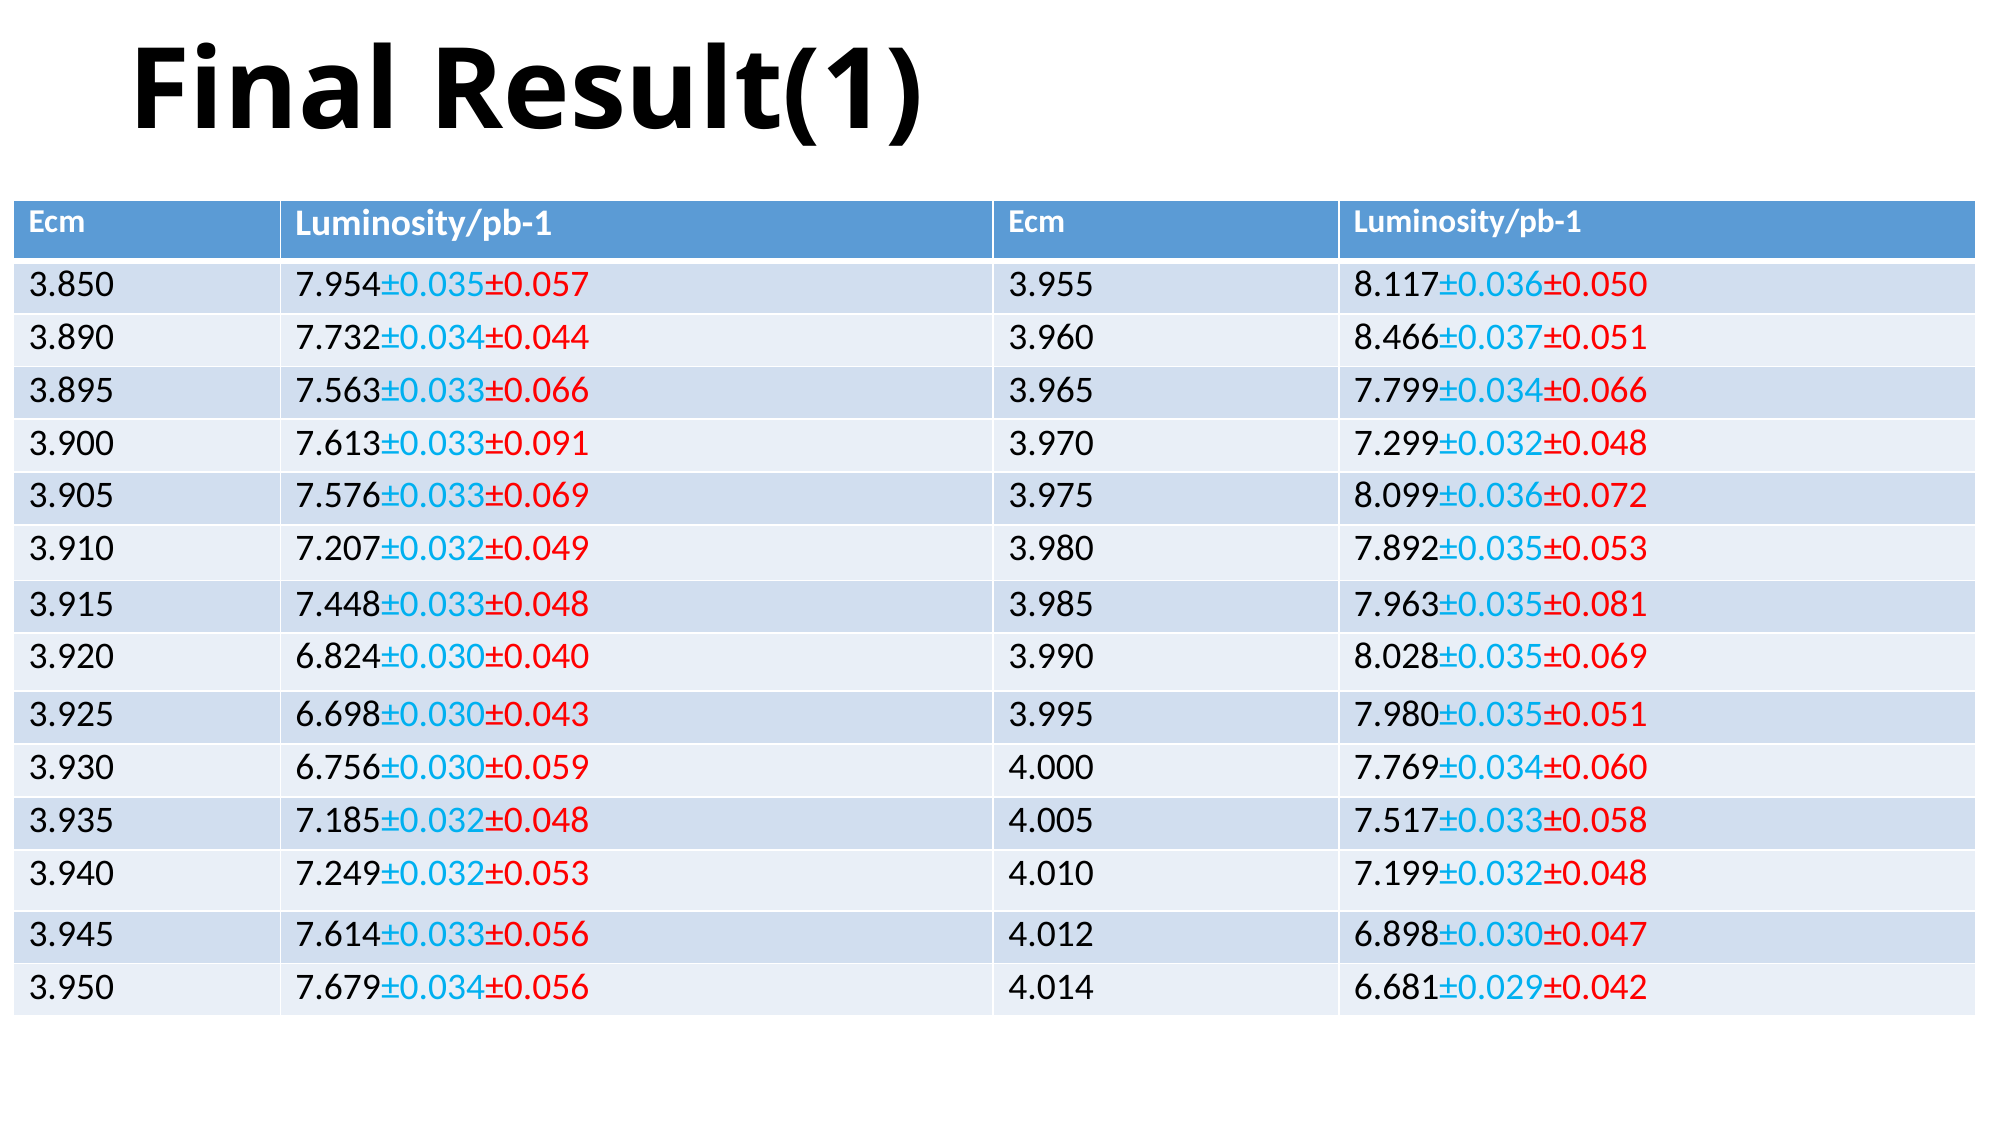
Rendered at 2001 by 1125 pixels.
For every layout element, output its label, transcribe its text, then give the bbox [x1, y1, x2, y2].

table_cell 7.185±0.032±0.048 [281, 798, 992, 849]
table_cell 8.028±0.035±0.069 [1340, 634, 1975, 690]
table_cell 3.850 [14, 264, 280, 313]
table_header Luminosity/pb-1 [281, 201, 992, 258]
table_cell 3.895 [14, 367, 280, 418]
table_cell 6.698±0.030±0.043 [281, 692, 992, 743]
title Final Result(1) [113, 9, 1839, 175]
table_cell 3.940 [14, 851, 280, 910]
table_cell 3.905 [14, 473, 280, 524]
table_cell 7.249±0.032±0.053 [281, 851, 992, 910]
table_cell 3.915 [14, 581, 280, 632]
table_cell 3.980 [994, 526, 1338, 580]
table_cell 6.824±0.030±0.040 [281, 634, 992, 690]
table_cell 3.925 [14, 692, 280, 743]
table_cell 3.945 [14, 912, 280, 963]
table_cell 7.769±0.034±0.060 [1340, 745, 1975, 796]
table_cell 4.005 [994, 798, 1338, 849]
table_cell 7.732±0.034±0.044 [281, 315, 992, 366]
table_cell 7.199±0.032±0.048 [1340, 851, 1975, 910]
table_cell 8.466±0.037±0.051 [1340, 315, 1975, 366]
table_cell 3.960 [994, 315, 1338, 366]
table_cell 7.448±0.033±0.048 [281, 581, 992, 632]
table_cell 7.799±0.034±0.066 [1340, 367, 1975, 418]
table_cell 4.000 [994, 745, 1338, 796]
table_cell 3.970 [994, 420, 1338, 471]
table_cell 7.299±0.032±0.048 [1340, 420, 1975, 471]
table_cell 3.935 [14, 798, 280, 849]
table_cell 7.563±0.033±0.066 [281, 367, 992, 418]
table_cell 3.930 [14, 745, 280, 796]
table_cell 3.900 [14, 420, 280, 471]
table_cell 7.963±0.035±0.081 [1340, 581, 1975, 632]
table_cell 7.207±0.032±0.049 [281, 526, 992, 580]
table_cell 7.614±0.033±0.056 [281, 912, 992, 963]
table_cell 7.679±0.034±0.056 [281, 964, 992, 1015]
table_cell 7.954±0.035±0.057 [281, 264, 992, 313]
table_header Ecm [994, 201, 1338, 258]
table_cell 4.010 [994, 851, 1338, 910]
table_cell 7.576±0.033±0.069 [281, 473, 992, 524]
table_cell 4.012 [994, 912, 1338, 963]
table_cell 7.892±0.035±0.053 [1340, 526, 1975, 580]
table_cell 6.681±0.029±0.042 [1340, 964, 1975, 1015]
table_cell 7.613±0.033±0.091 [281, 420, 992, 471]
table_cell 3.950 [14, 964, 280, 1015]
table_cell 6.898±0.030±0.047 [1340, 912, 1975, 963]
table_cell 8.117±0.036±0.050 [1340, 264, 1975, 313]
table_header Ecm [14, 201, 280, 258]
table_cell 3.910 [14, 526, 280, 580]
table_header Luminosity/pb-1 [1340, 201, 1975, 258]
table_cell 3.955 [994, 264, 1338, 313]
table_cell 7.517±0.033±0.058 [1340, 798, 1975, 849]
table_cell 3.920 [14, 634, 280, 690]
table_cell 3.975 [994, 473, 1338, 524]
table_cell 3.965 [994, 367, 1338, 418]
table_cell 7.980±0.035±0.051 [1340, 692, 1975, 743]
table_cell 6.756±0.030±0.059 [281, 745, 992, 796]
table_cell 3.985 [994, 581, 1338, 632]
table_cell 3.890 [14, 315, 280, 366]
table_cell 3.990 [994, 634, 1338, 690]
table_cell 3.995 [994, 692, 1338, 743]
table_cell 8.099±0.036±0.072 [1340, 473, 1975, 524]
table_cell 4.014 [994, 964, 1338, 1015]
